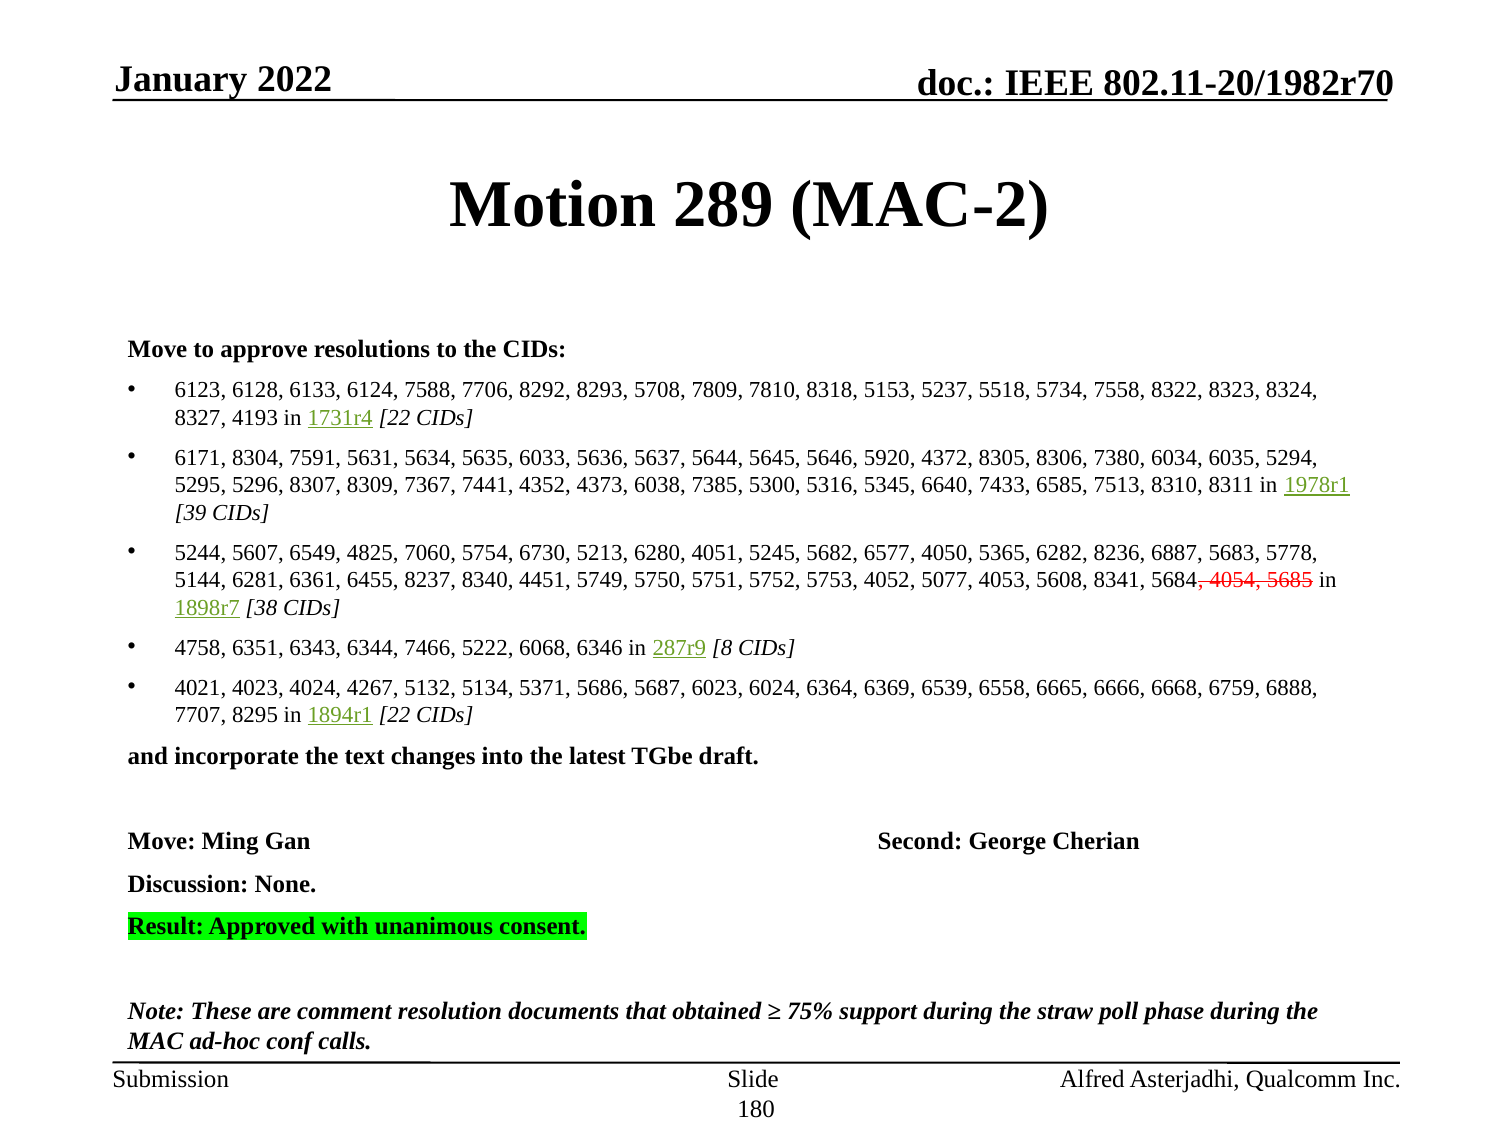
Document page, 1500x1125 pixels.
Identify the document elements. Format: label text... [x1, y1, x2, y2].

slide_number Slide 180 [712, 1061, 800, 1123]
footer Alfred Asterjadhi, Qualcomm Inc. [878, 1061, 1402, 1093]
title Motion 289 (MAC-2) [112, 112, 1388, 288]
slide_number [114, 54, 423, 100]
list Move to approve resolutions to the CIDs: 6123, 6128, 6133, 6124, 7588, 7706, 8292, 8293, 5708, 7809, 7810, 8318, 5153, 5237, 5518, 5734, 7558, 8322, 8323, 8324, 8327, 4193 in 1731r4 [22 CIDs] 6171, 8304, 7591, 5631, 5634, 5635, 6033, 5636, 5637, 5644, 5645, 5646, 5920, 4372, 8305, 8306, 7380, 6034, 6035, 5294, 5295, 5296, 8307, 8309, 7367, 7441, 4352, 4373, 6038, 7385, 5300, 5316, 5345, 6640, 7433, 6585, 7513, 8310, 8311 in 1978r1 [39 CIDs] 5244, 5607, 6549, 4825, 7060, 5754, 6730, 5213, 6280, 4051, 5245, 5682, 6577, 4050, 5365, 6282, 8236, 6887, 5683, 5778, 5144, 6281, 6361, 6455, 8237, 8340, 4451, 5749, 5750, 5751, 5752, 5753, 4052, 5077, 4053, 5608, 8341, 5684, 4054, 5685 in 1898r7 [38 CIDs] 4758, 6351, 6343, 6344, 7466, 5222, 6068, 6346 in 287r9 [8 CIDs] 4021, 4023, 4024, 4267, 5132, 5134, 5371, 5686, 5687, 6023, 6024, 6364, 6369, 6539, 6558, 6665, 6666, 6668, 6759, 6888, 7707, 8295 in 1894r1 [22 CIDs] and incorporate the text changes into the latest TGbe draft. Move: Ming Gan Second: George Cherian Discussion: None. Result: Approved with unanimous consent. Note: These are comment resolution documents that obtained ≥ 75% support during the straw poll phase during the MAC ad-hoc conf calls. [112, 324, 1388, 1063]
